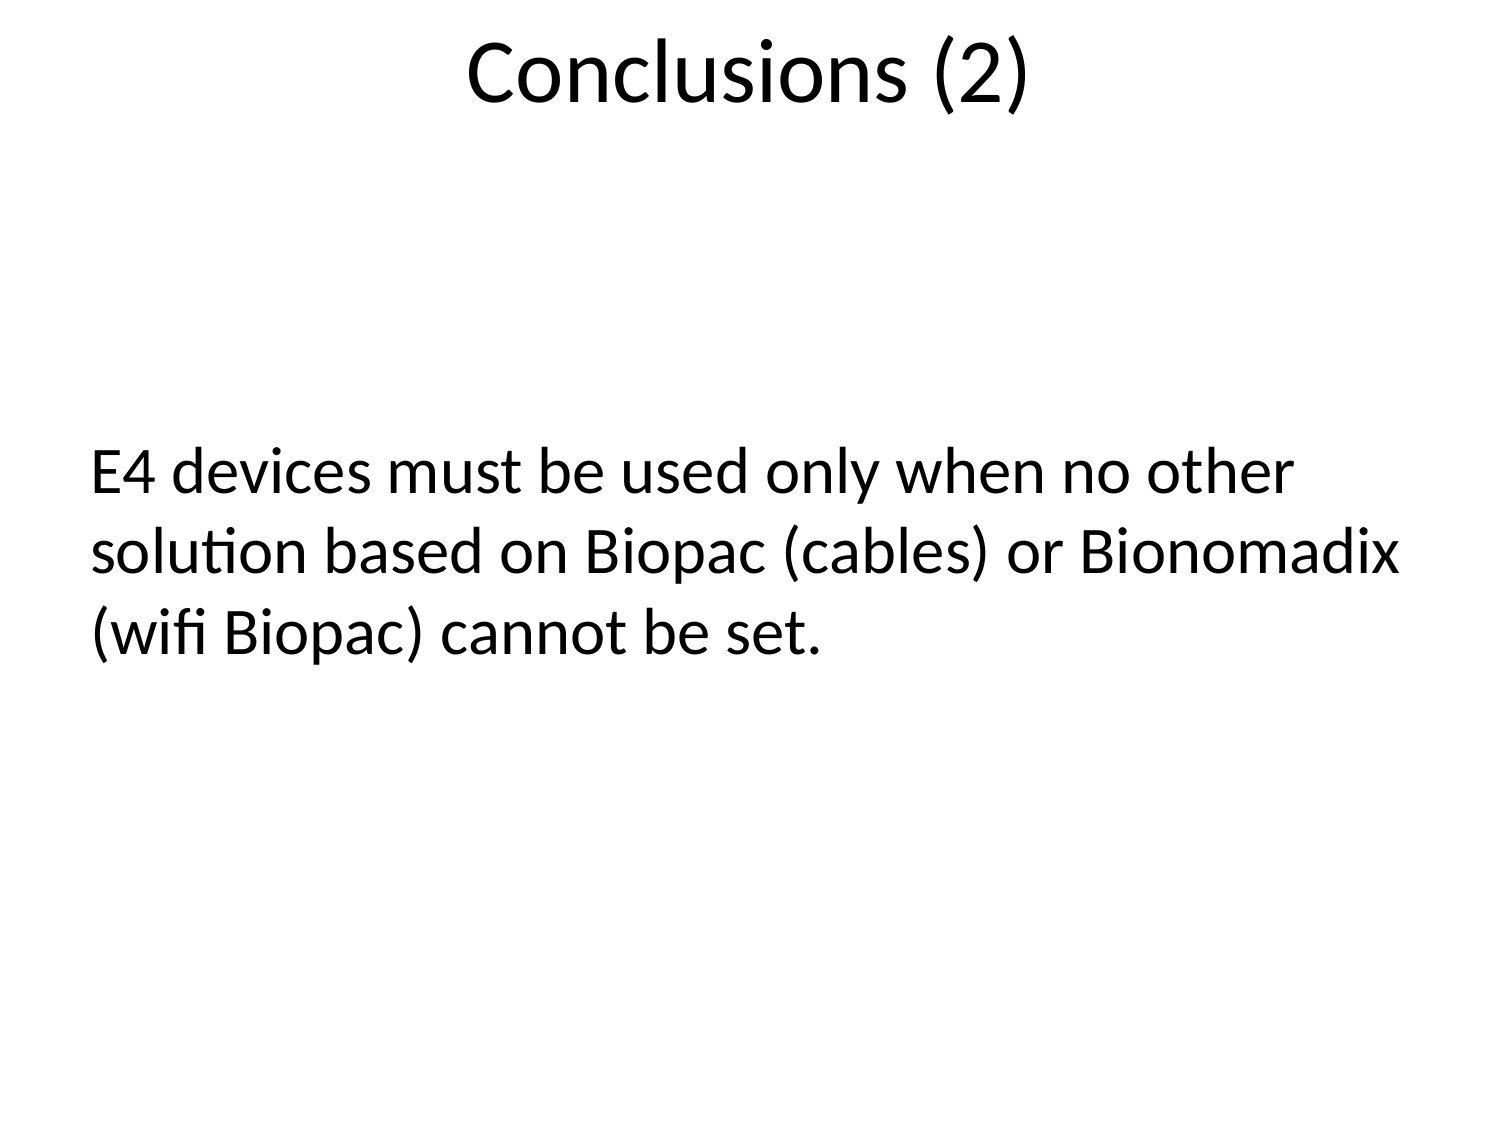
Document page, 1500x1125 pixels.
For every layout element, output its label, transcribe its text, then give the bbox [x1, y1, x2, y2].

list E4 devices must be used only when no other solution based on Biopac (cables) or Bionomadix (wifi Biopac) cannot be set. [75, 326, 1425, 823]
title Conclusions (2) [75, 0, 1425, 160]
